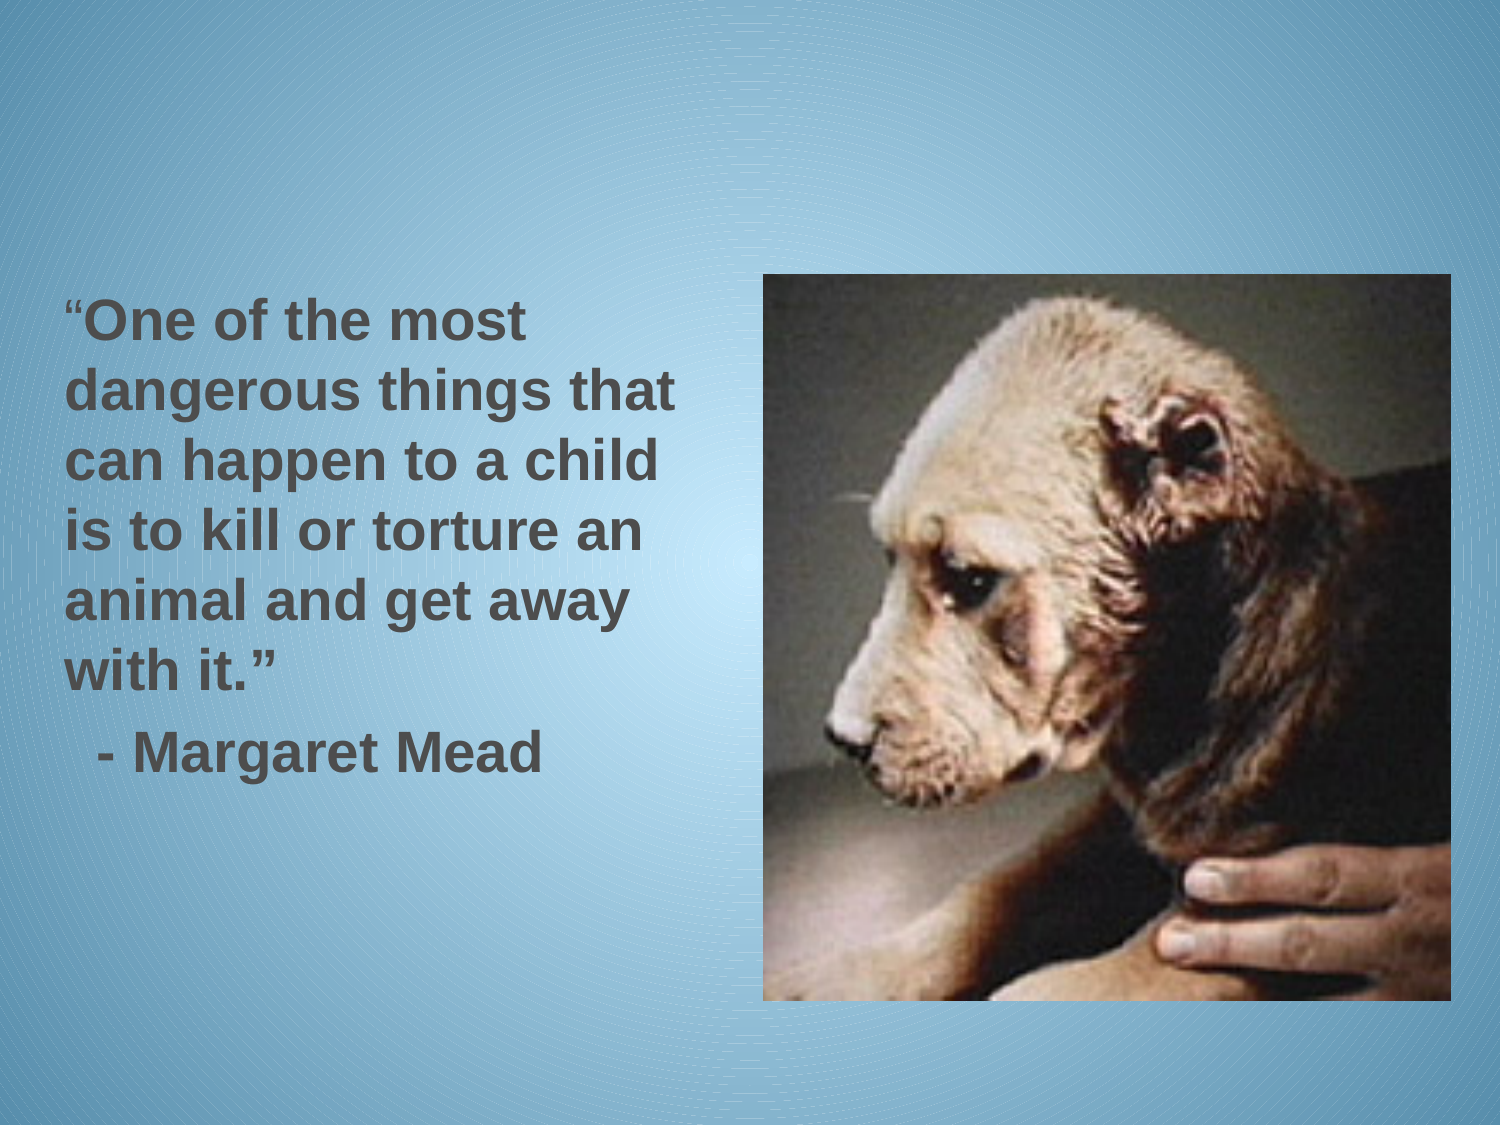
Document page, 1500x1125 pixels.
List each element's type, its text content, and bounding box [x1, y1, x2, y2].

list “One of the most dangerous things that can happen to a child is to kill or torture an animal and get away with it.” - Margaret Mead [49, 275, 737, 1001]
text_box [763, 274, 1451, 1001]
